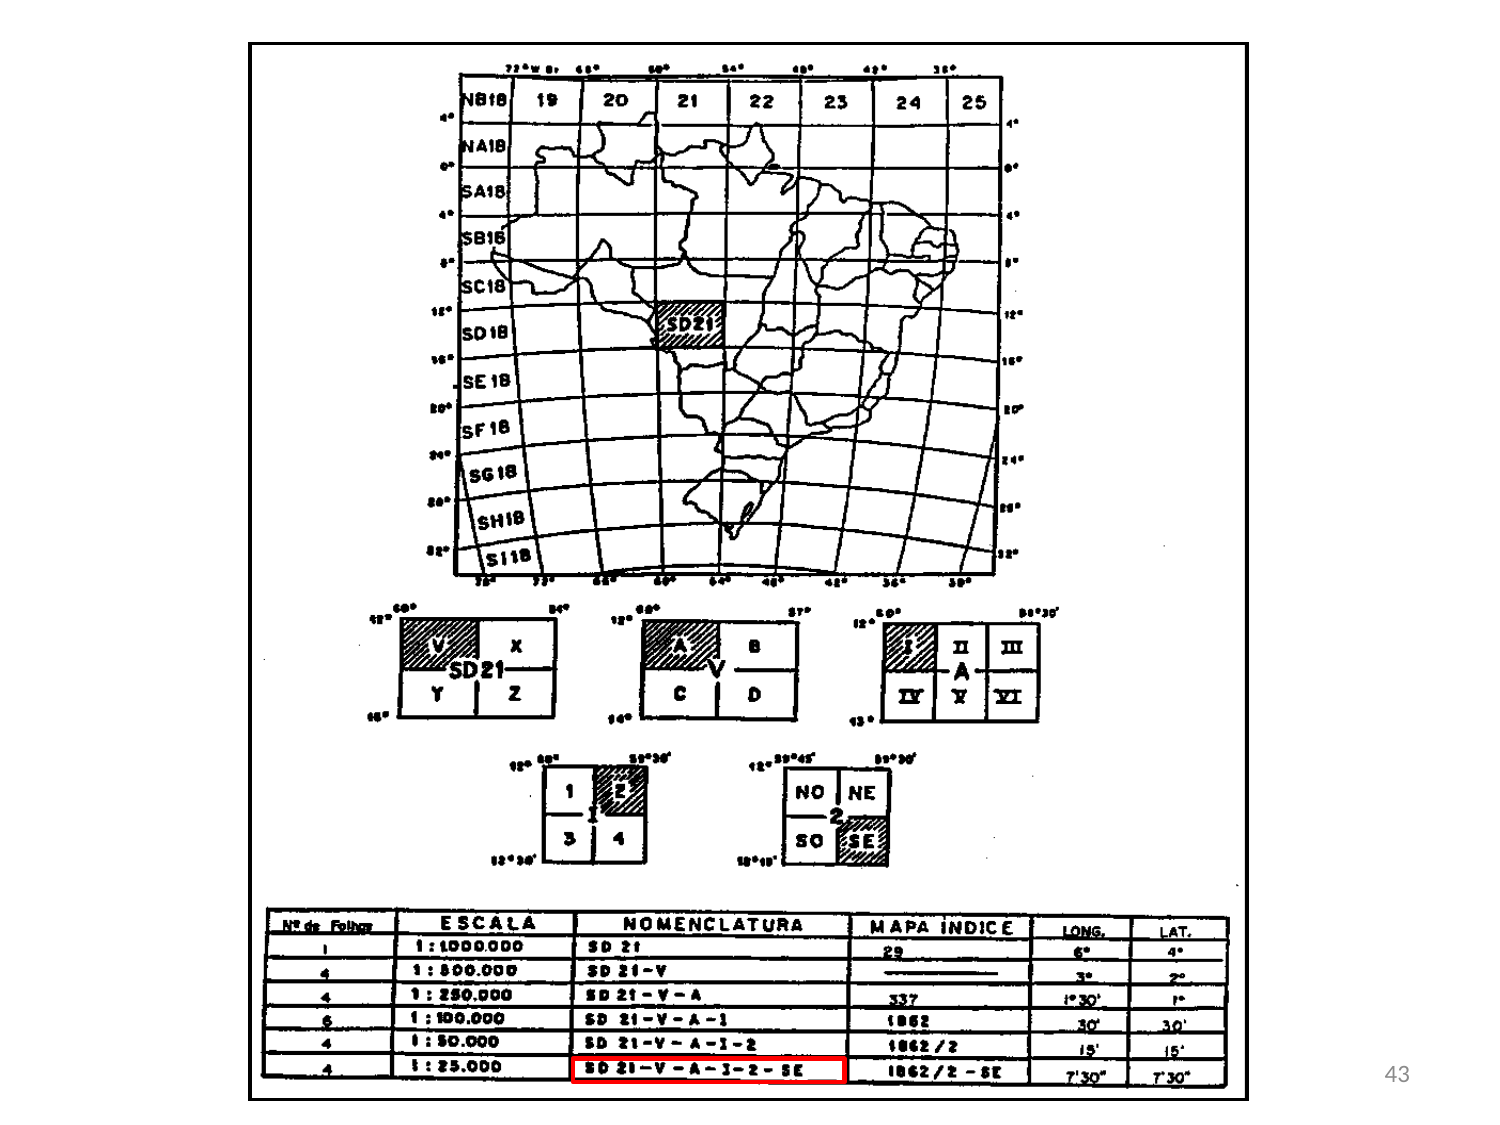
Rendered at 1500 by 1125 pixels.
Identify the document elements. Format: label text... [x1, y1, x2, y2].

slide_number 43 [1248, 1042, 1425, 1103]
picture [251, 44, 1246, 1099]
